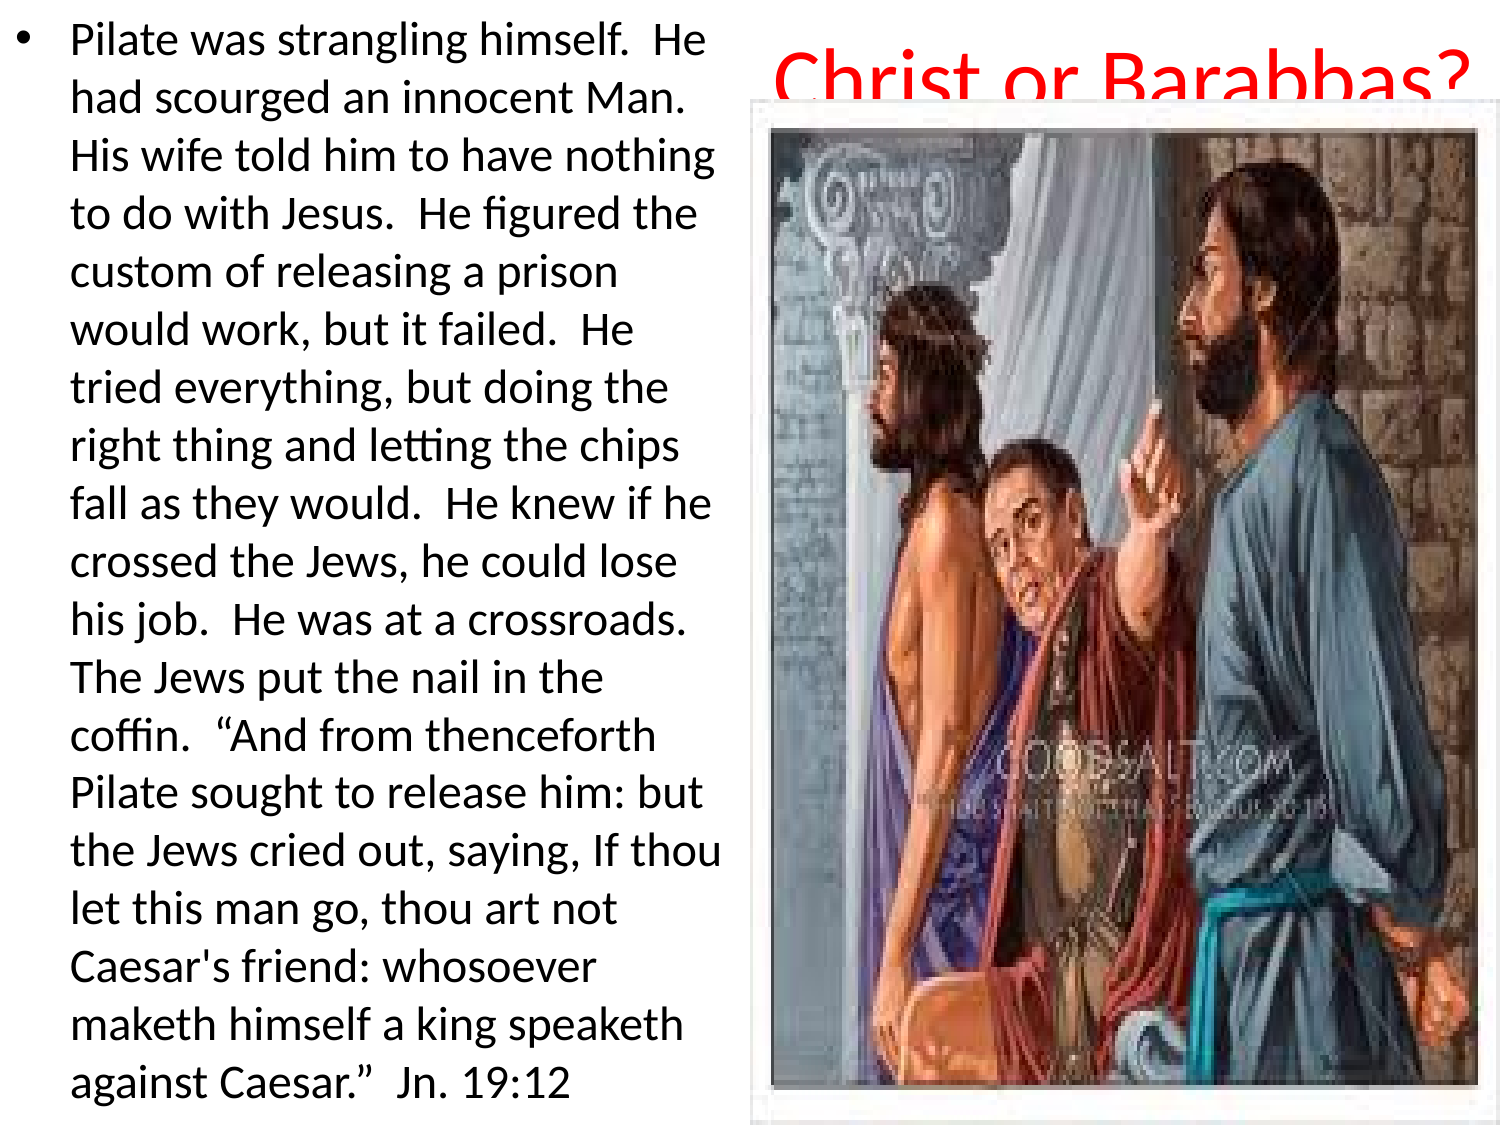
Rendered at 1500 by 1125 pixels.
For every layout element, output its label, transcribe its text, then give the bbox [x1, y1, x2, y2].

title Christ or Barabbas? [750, 0, 1500, 99]
list Pilate was strangling himself. He had scourged an innocent Man. His wife told him to have nothing to do with Jesus. He figured the custom of releasing a prison would work, but it failed. He tried everything, but doing the right thing and letting the chips fall as they would. He knew if he crossed the Jews, he could lose his job. He was at a crossroads. The Jews put the nail in the coffin. “And from thenceforth Pilate sought to release him: but the Jews cried out, saying, If thou let this man go, thou art not Caesar's friend: whosoever maketh himself a king speaketh against Caesar.” Jn. 19:12 [0, 0, 750, 1125]
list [749, 99, 1500, 1125]
